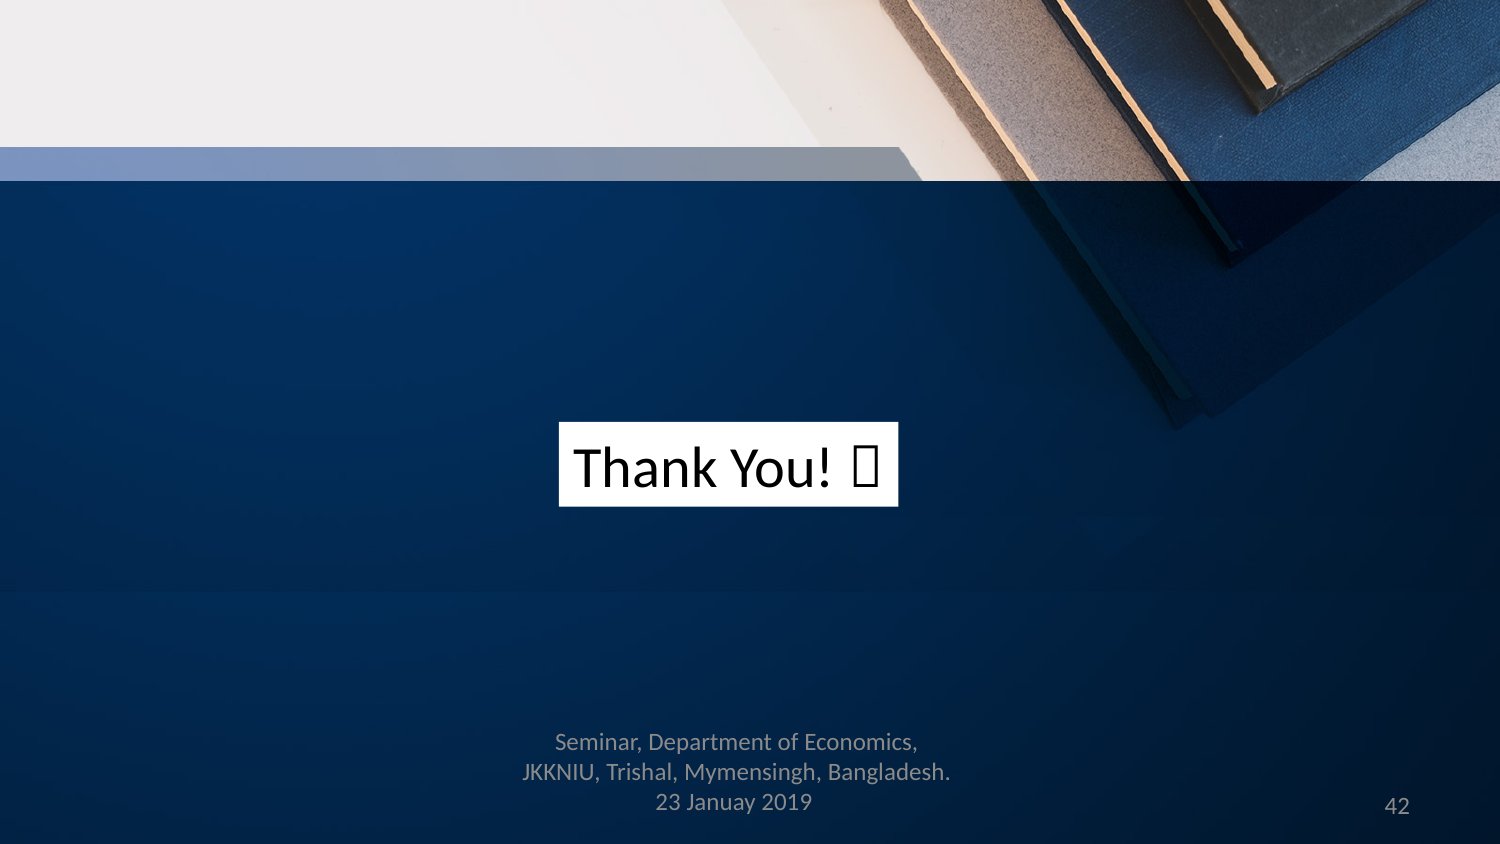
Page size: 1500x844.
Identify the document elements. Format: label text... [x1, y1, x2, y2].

slide_number 42 [1074, 782, 1425, 827]
picture [0, 0, 1500, 844]
text_box Thank You!  [558, 421, 899, 507]
footer Seminar, Department of Economics, JKKNIU, Trishal, Mymensingh, Bangladesh. 23 Januay 2019 [499, 747, 975, 793]
